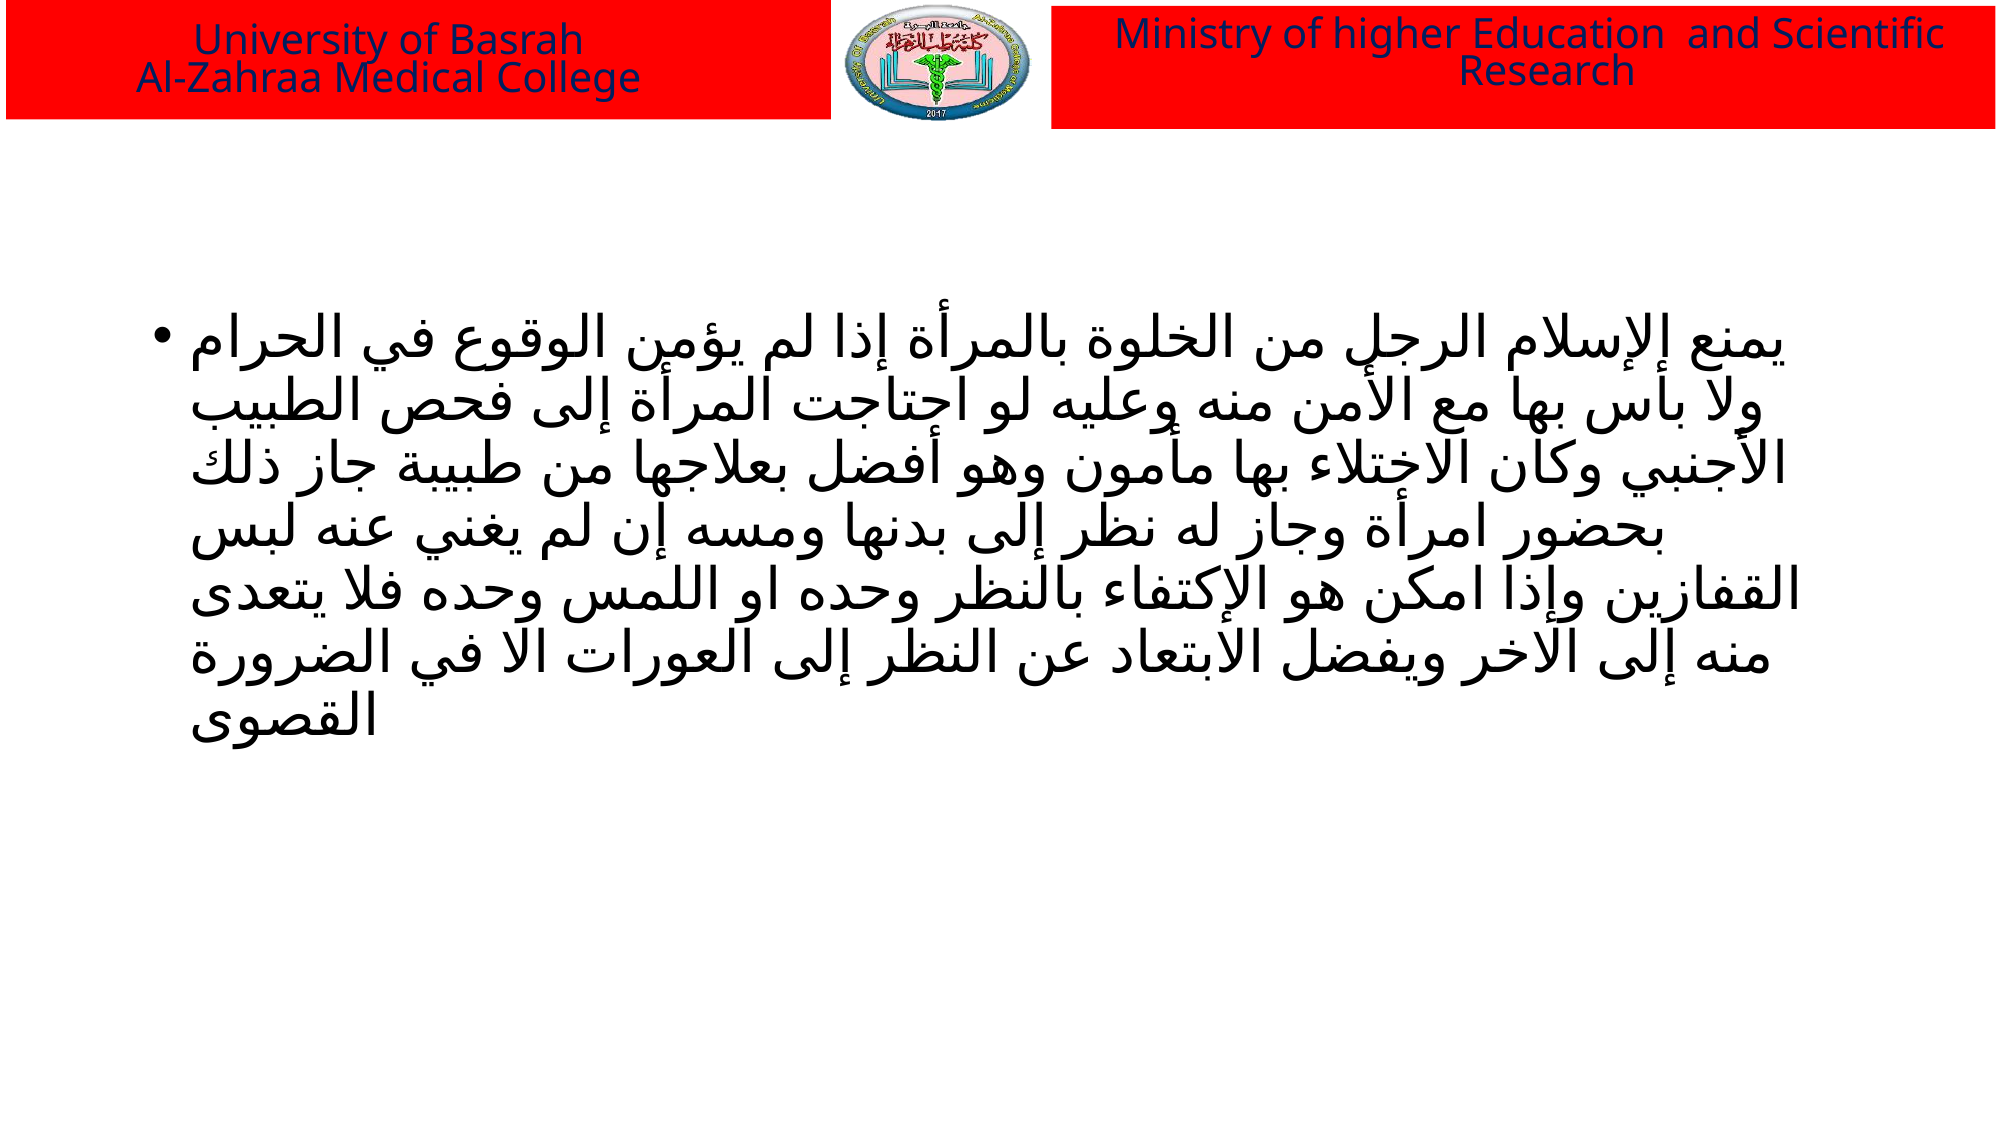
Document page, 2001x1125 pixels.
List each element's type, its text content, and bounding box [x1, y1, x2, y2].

text_box [844, 4, 1032, 121]
list يمنع الإسلام الرجل من الخلوة بالمرأة إذا لم يؤمن الوقوع في الحرام ولا بأس بها مع الأمن منه وعليه لو احتاجت المرأة إلى فحص الطبيب الأجنبي وكان الاختلاء بها مأمون وهو أفضل بعلاجها من طبيبة جاز ذلك بحضور امرأة وجاز له نظر إلى بدنها ومسه إن لم يغني عنه لبس القفازين وإذا امكن هو الإكتفاء بالنظر وحده او اللمس وحده فلا يتعدى منه إلى الاخر ويفضل الابتعاد عن النظر إلى العورات الا في الضرورة القصوى [137, 299, 1863, 1014]
text_box University of Basrah Al-Zahraa Medical College [12, 22, 765, 102]
text_box [1051, 5, 1996, 129]
text_box [6, 0, 831, 120]
text_box Ministry of higher Education and Scientific Research [1097, 14, 1961, 94]
